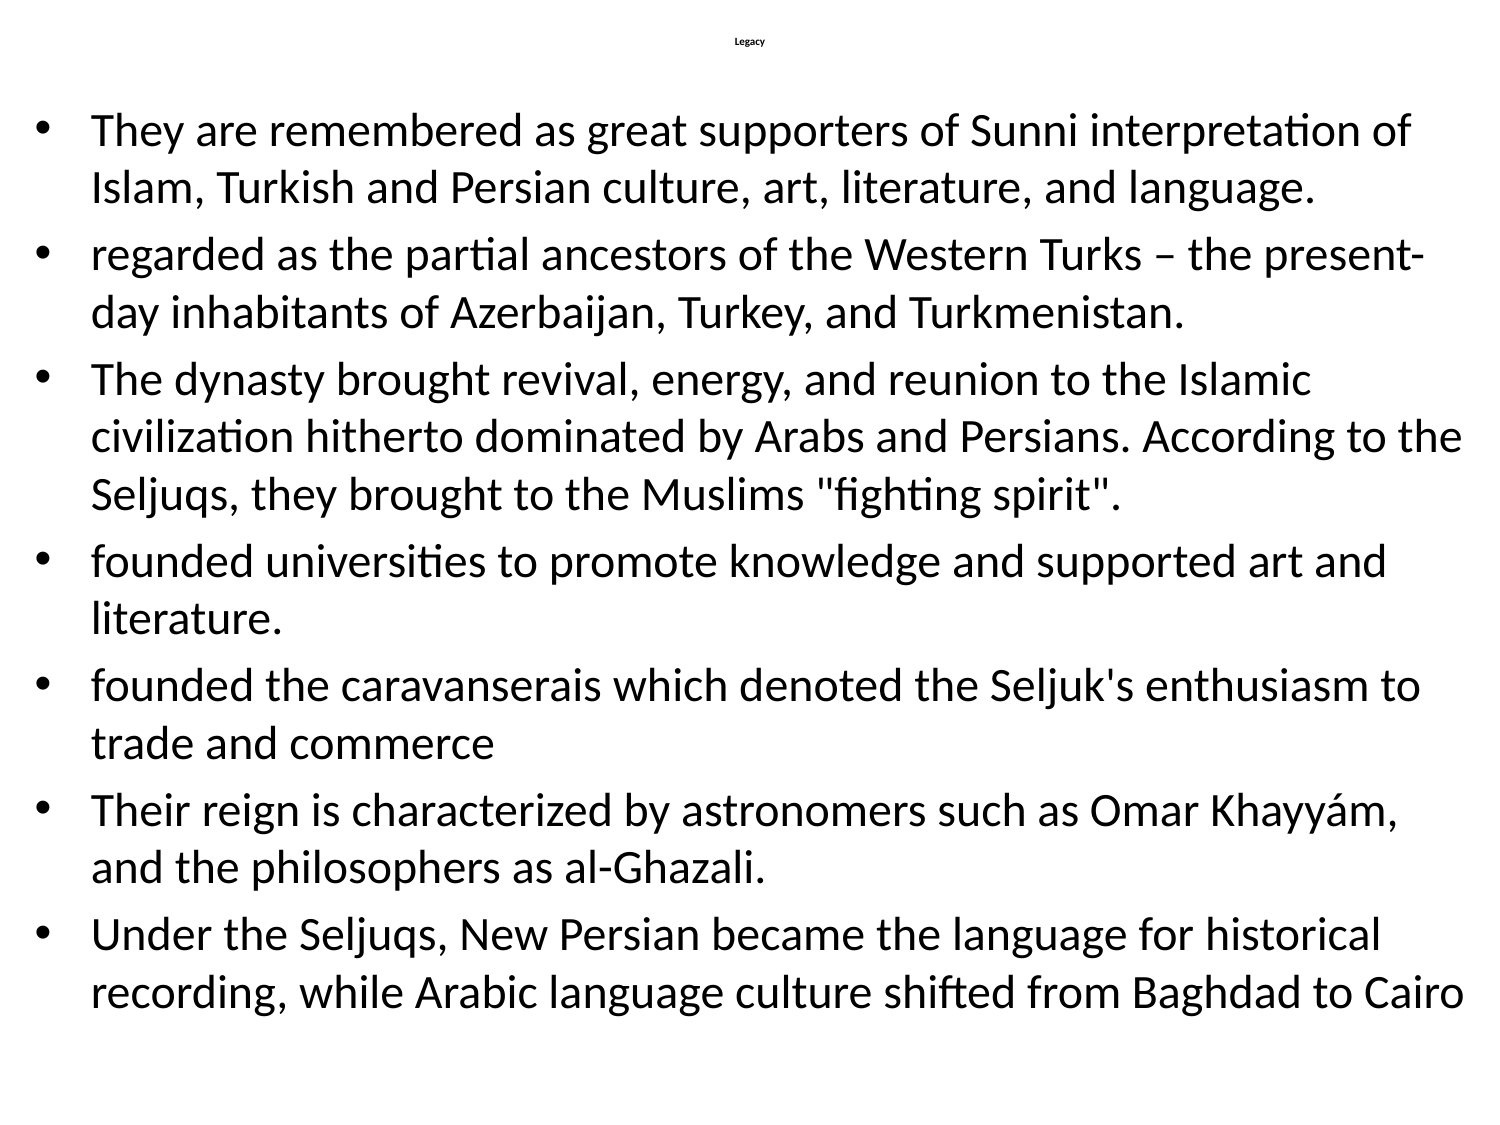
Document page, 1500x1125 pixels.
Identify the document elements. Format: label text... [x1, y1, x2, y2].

list They are remembered as great supporters of Sunni interpretation of Islam, Turkish and Persian culture, art, literature, and language. regarded as the partial ancestors of the Western Turks – the present-day inhabitants of Azerbaijan, Turkey, and Turkmenistan. The dynasty brought revival, energy, and reunion to the Islamic civilization hitherto dominated by Arabs and Persians. According to the Seljuqs, they brought to the Muslims "fighting spirit". founded universities to promote knowledge and supported art and literature. founded the caravanserais which denoted the Seljuk's enthusiasm to trade and commerce Their reign is characterized by astronomers such as Omar Khayyám, and the philosophers as al-Ghazali. Under the Seljuqs, New Persian became the language for historical recording, while Arabic language culture shifted from Baghdad to Cairo [19, 90, 1486, 1103]
title Legacy [75, 12, 1425, 70]
